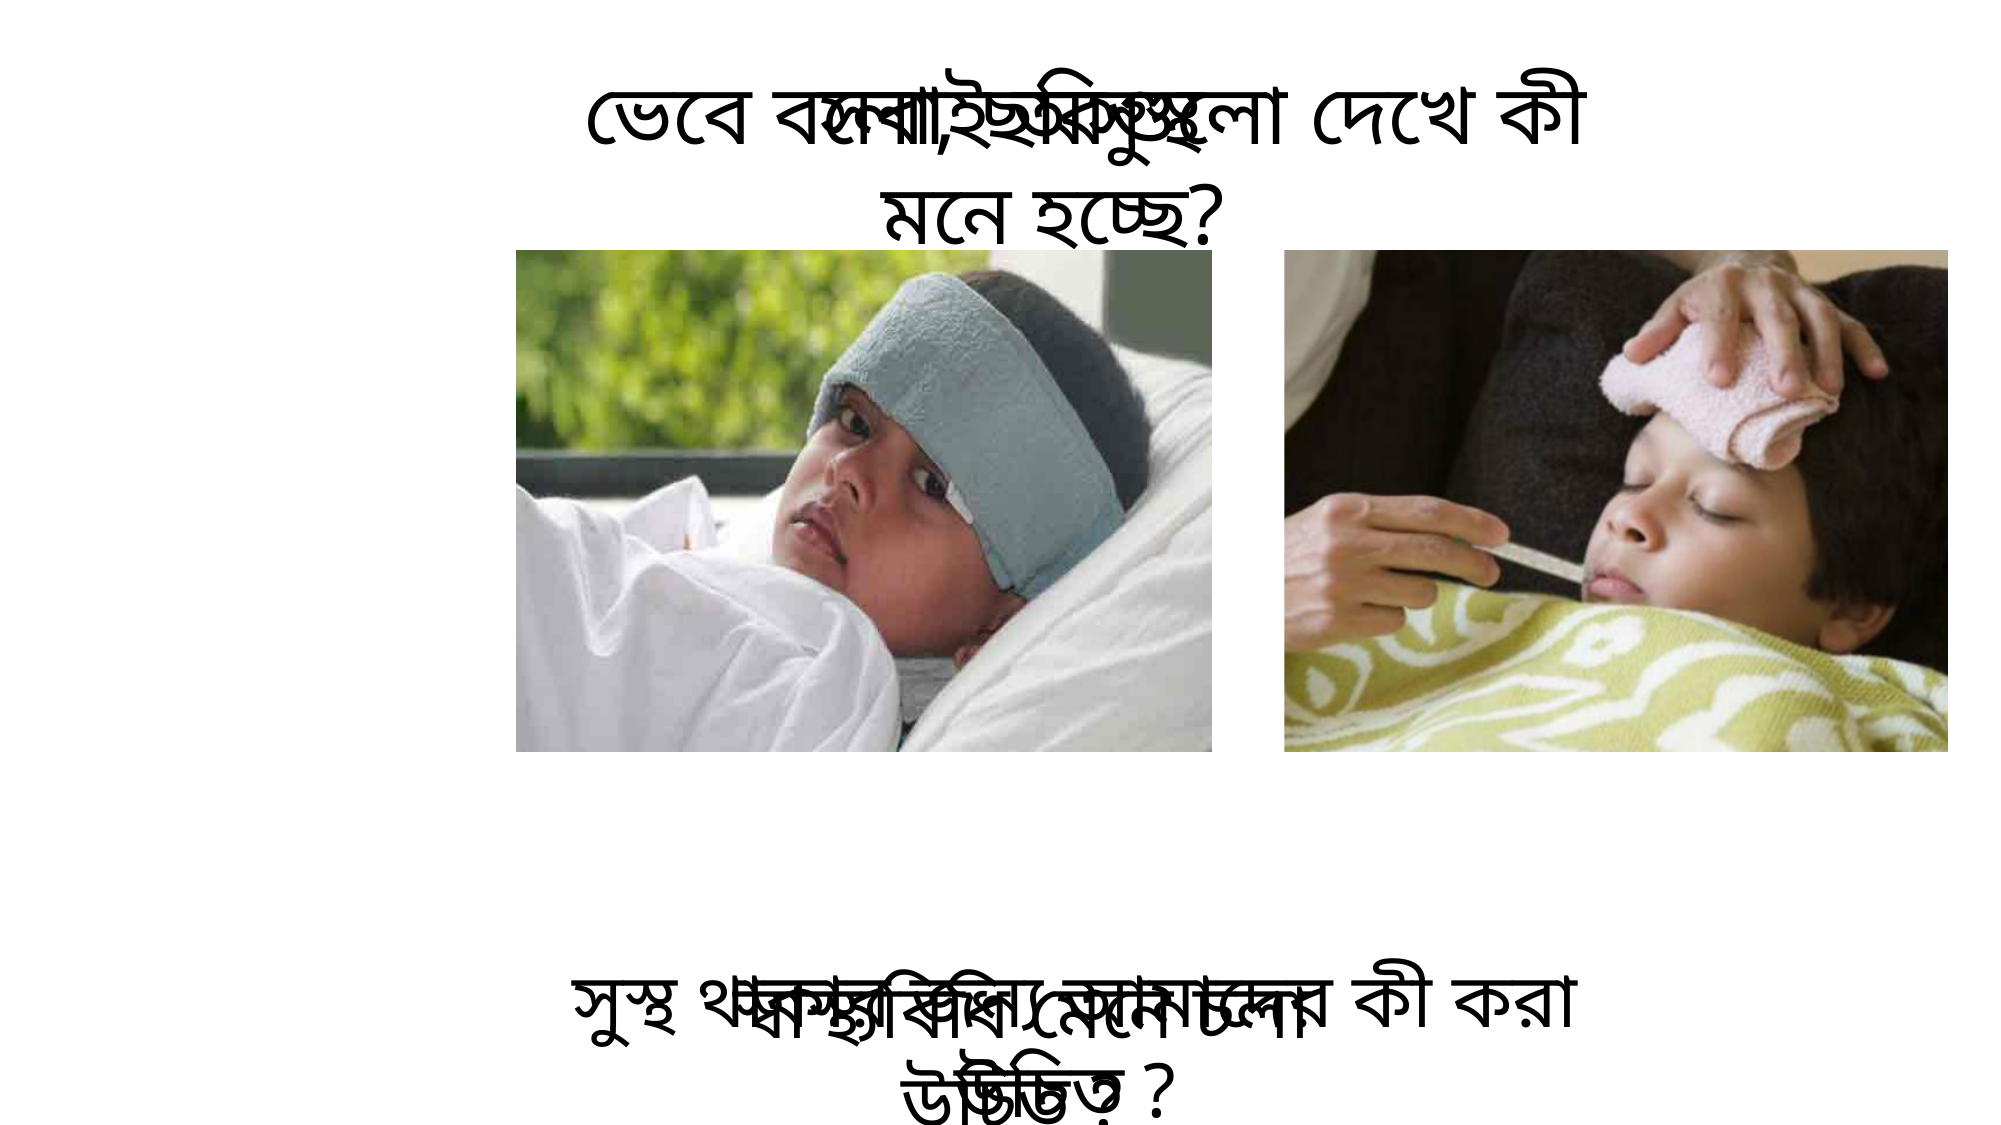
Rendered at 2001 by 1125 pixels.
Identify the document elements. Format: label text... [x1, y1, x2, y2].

text_box সুস্থ থাকার জন্য আমাদের কী করা উচিত ? [534, 944, 1617, 1125]
text_box সবাই অসুস্থ [739, 53, 1305, 169]
text_box ভেবে বলো, ছবিগুলো দেখে কী মনে হচ্ছে? [534, 53, 1638, 269]
picture [1284, 250, 1948, 752]
picture [516, 250, 1212, 752]
text_box স্বাস্থ্যবিধি মেনে চলা উচিত ? [674, 955, 1371, 1125]
